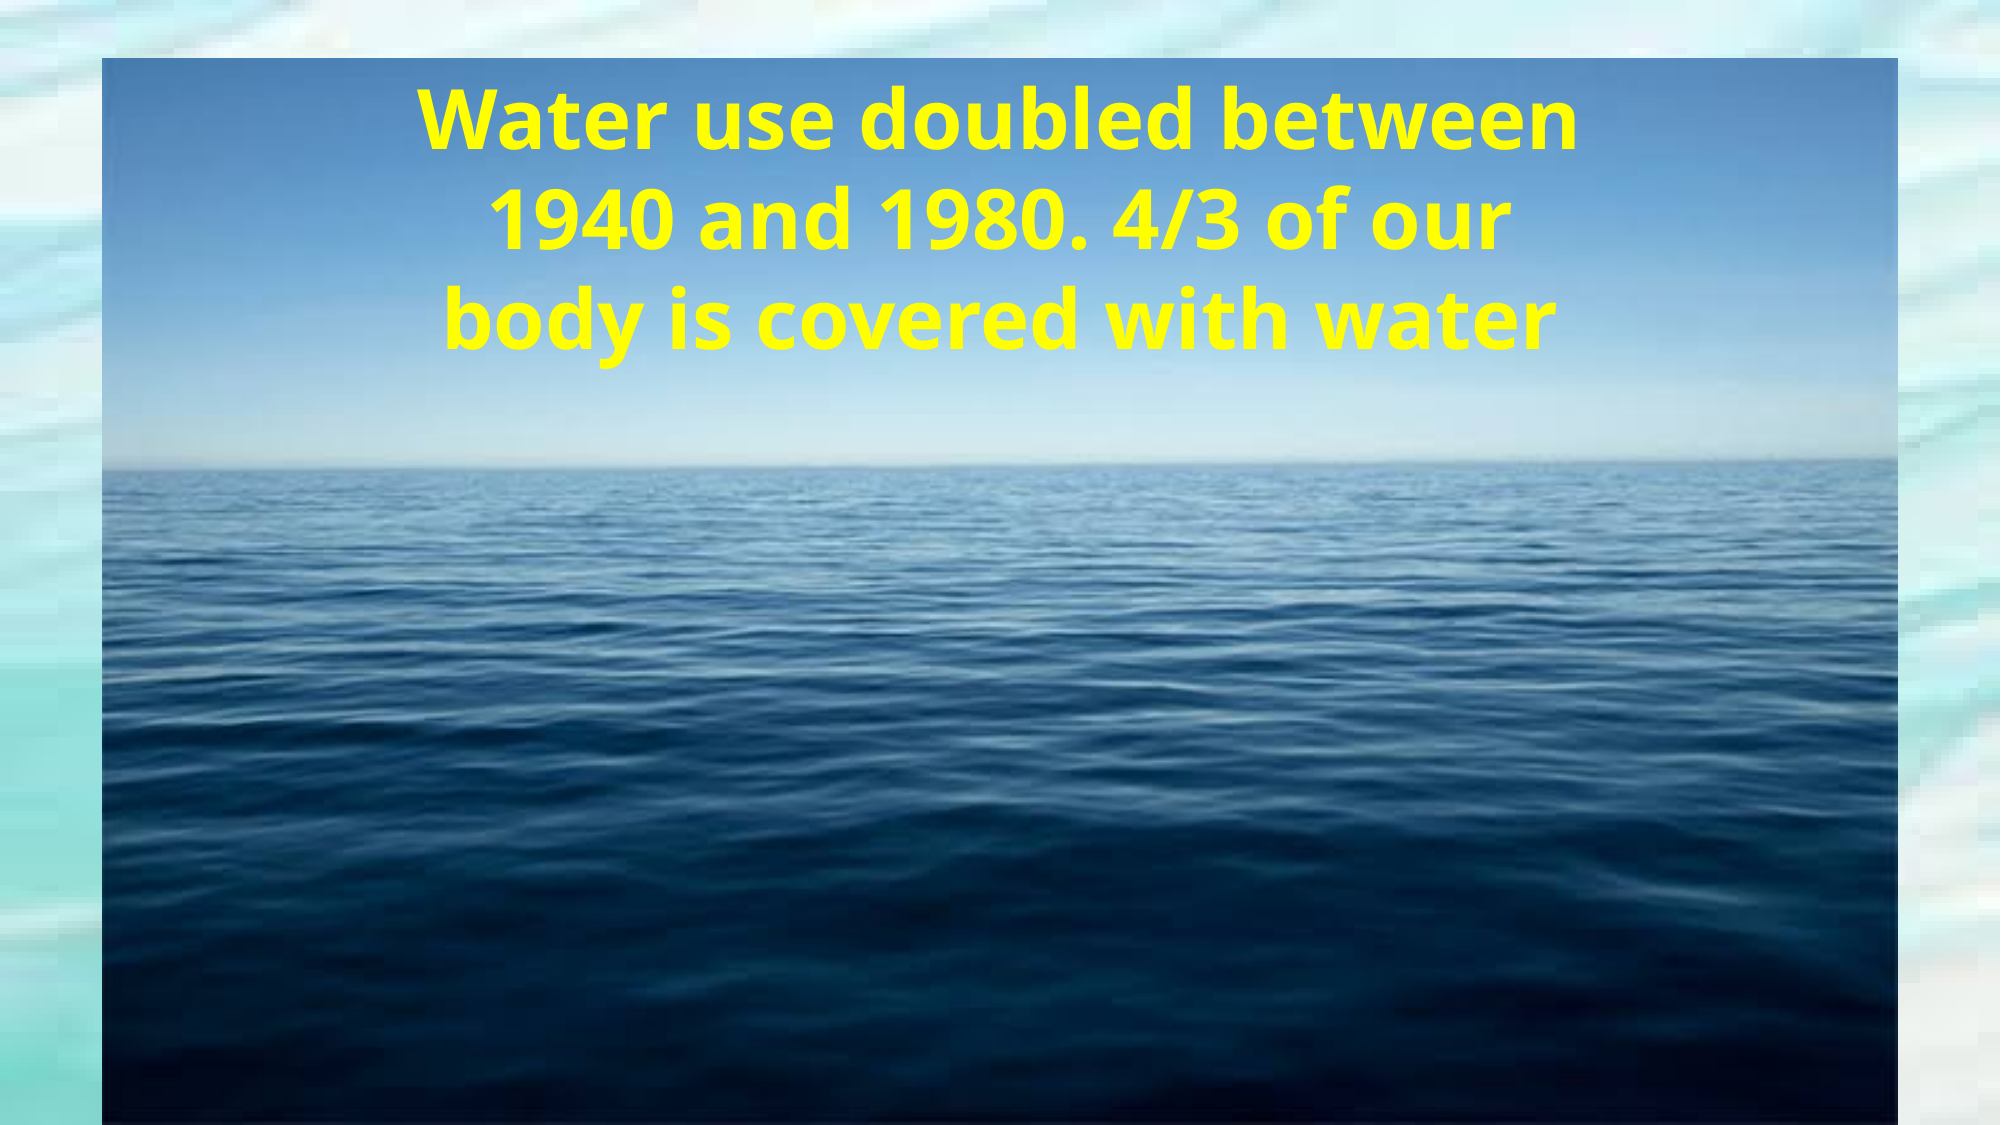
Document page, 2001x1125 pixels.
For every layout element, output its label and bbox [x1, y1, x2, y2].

picture [0, 0, 2000, 1125]
list [102, 58, 1898, 1125]
